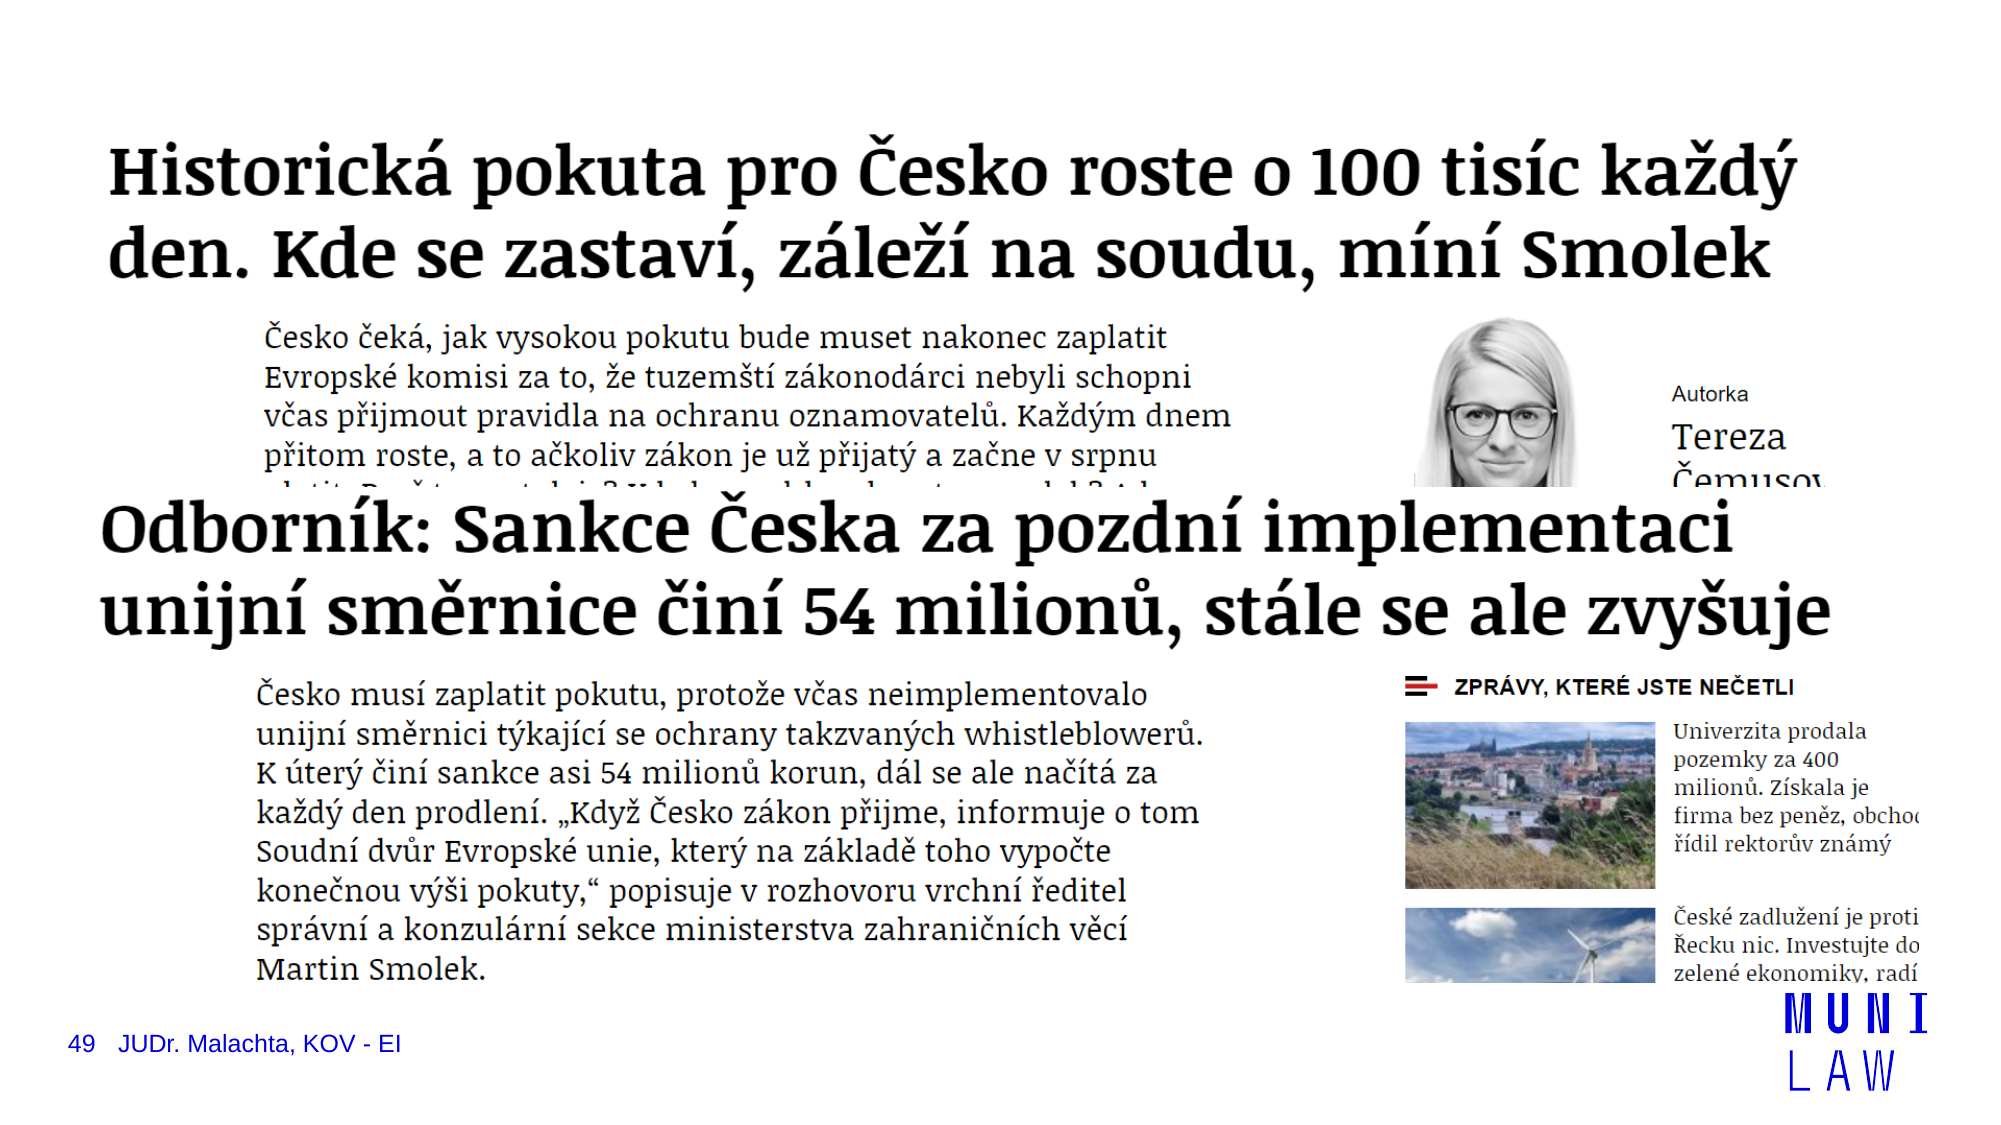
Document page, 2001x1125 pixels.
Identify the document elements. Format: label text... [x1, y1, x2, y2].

footer JUDr. Malachta, KOV - EI [118, 1021, 1418, 1063]
picture [80, 128, 1920, 983]
slide_number 49 [67, 1021, 110, 1063]
